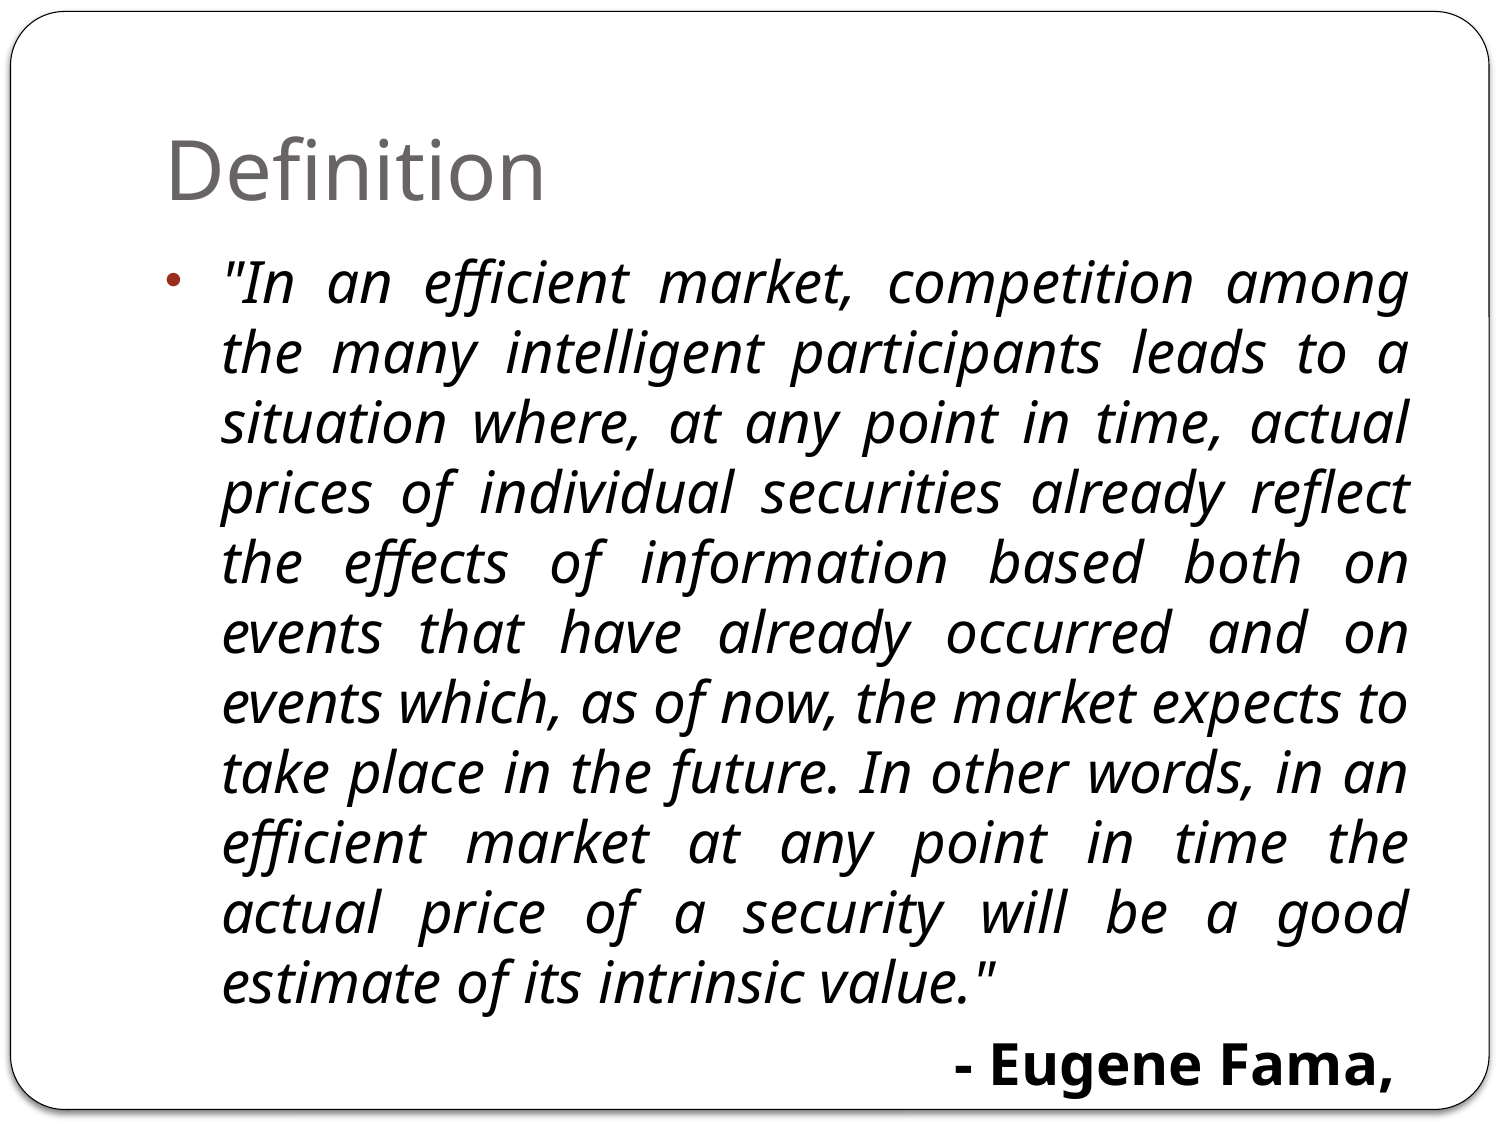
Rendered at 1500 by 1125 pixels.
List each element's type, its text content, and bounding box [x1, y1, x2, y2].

list "In an efficient market, competition among the many intelligent participants leads to a situation where, at any point in time, actual prices of individual securities already reflect the effects of information based both on events that have already occurred and on events which, as of now, the market expects to take place in the future. In other words, in an efficient market at any point in time the actual price of a security will be a good estimate of its intrinsic value." - Eugene Fama, [150, 237, 1425, 988]
title Definition [150, 45, 1425, 233]
